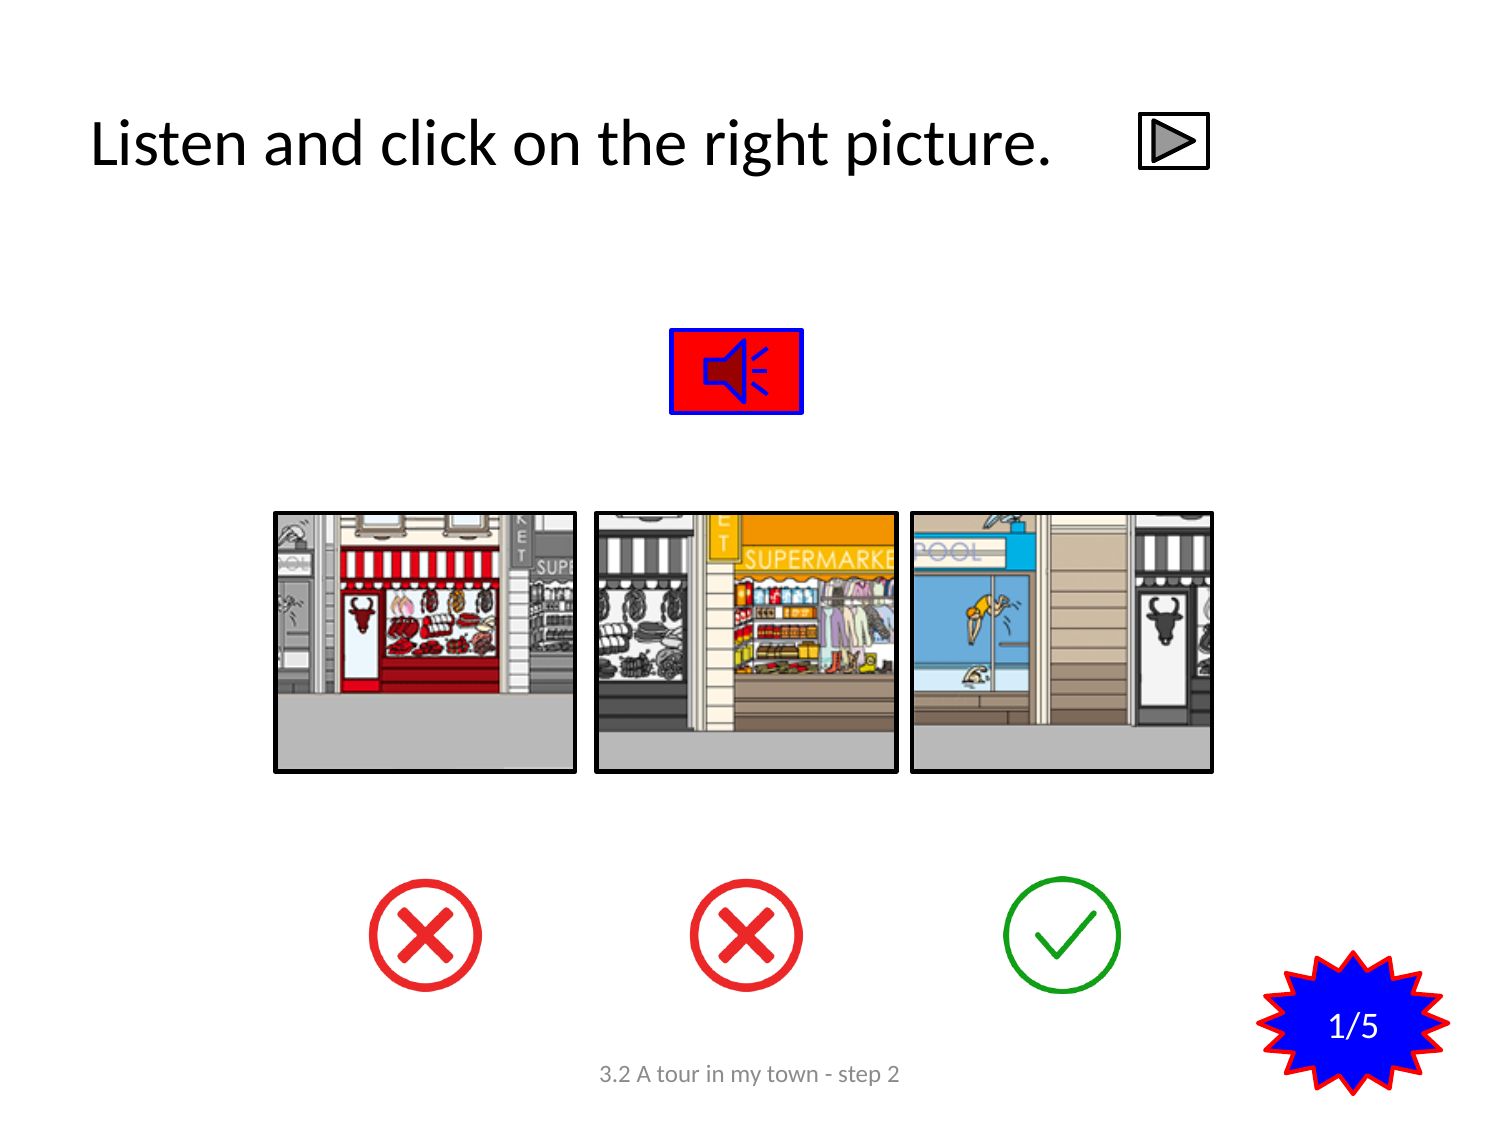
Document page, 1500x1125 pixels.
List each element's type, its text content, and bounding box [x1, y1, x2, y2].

text_box [1138, 112, 1210, 170]
text_box [669, 328, 804, 415]
picture [598, 514, 895, 770]
title Listen and click on the right picture. [75, 45, 1425, 233]
picture [1003, 876, 1121, 994]
footer 3.2 A tour in my town - step 2 [512, 1042, 988, 1103]
picture [348, 858, 502, 1012]
picture [277, 514, 573, 770]
text_box 1/5 [1255, 950, 1451, 1097]
picture [669, 858, 823, 1012]
picture [914, 514, 1210, 770]
